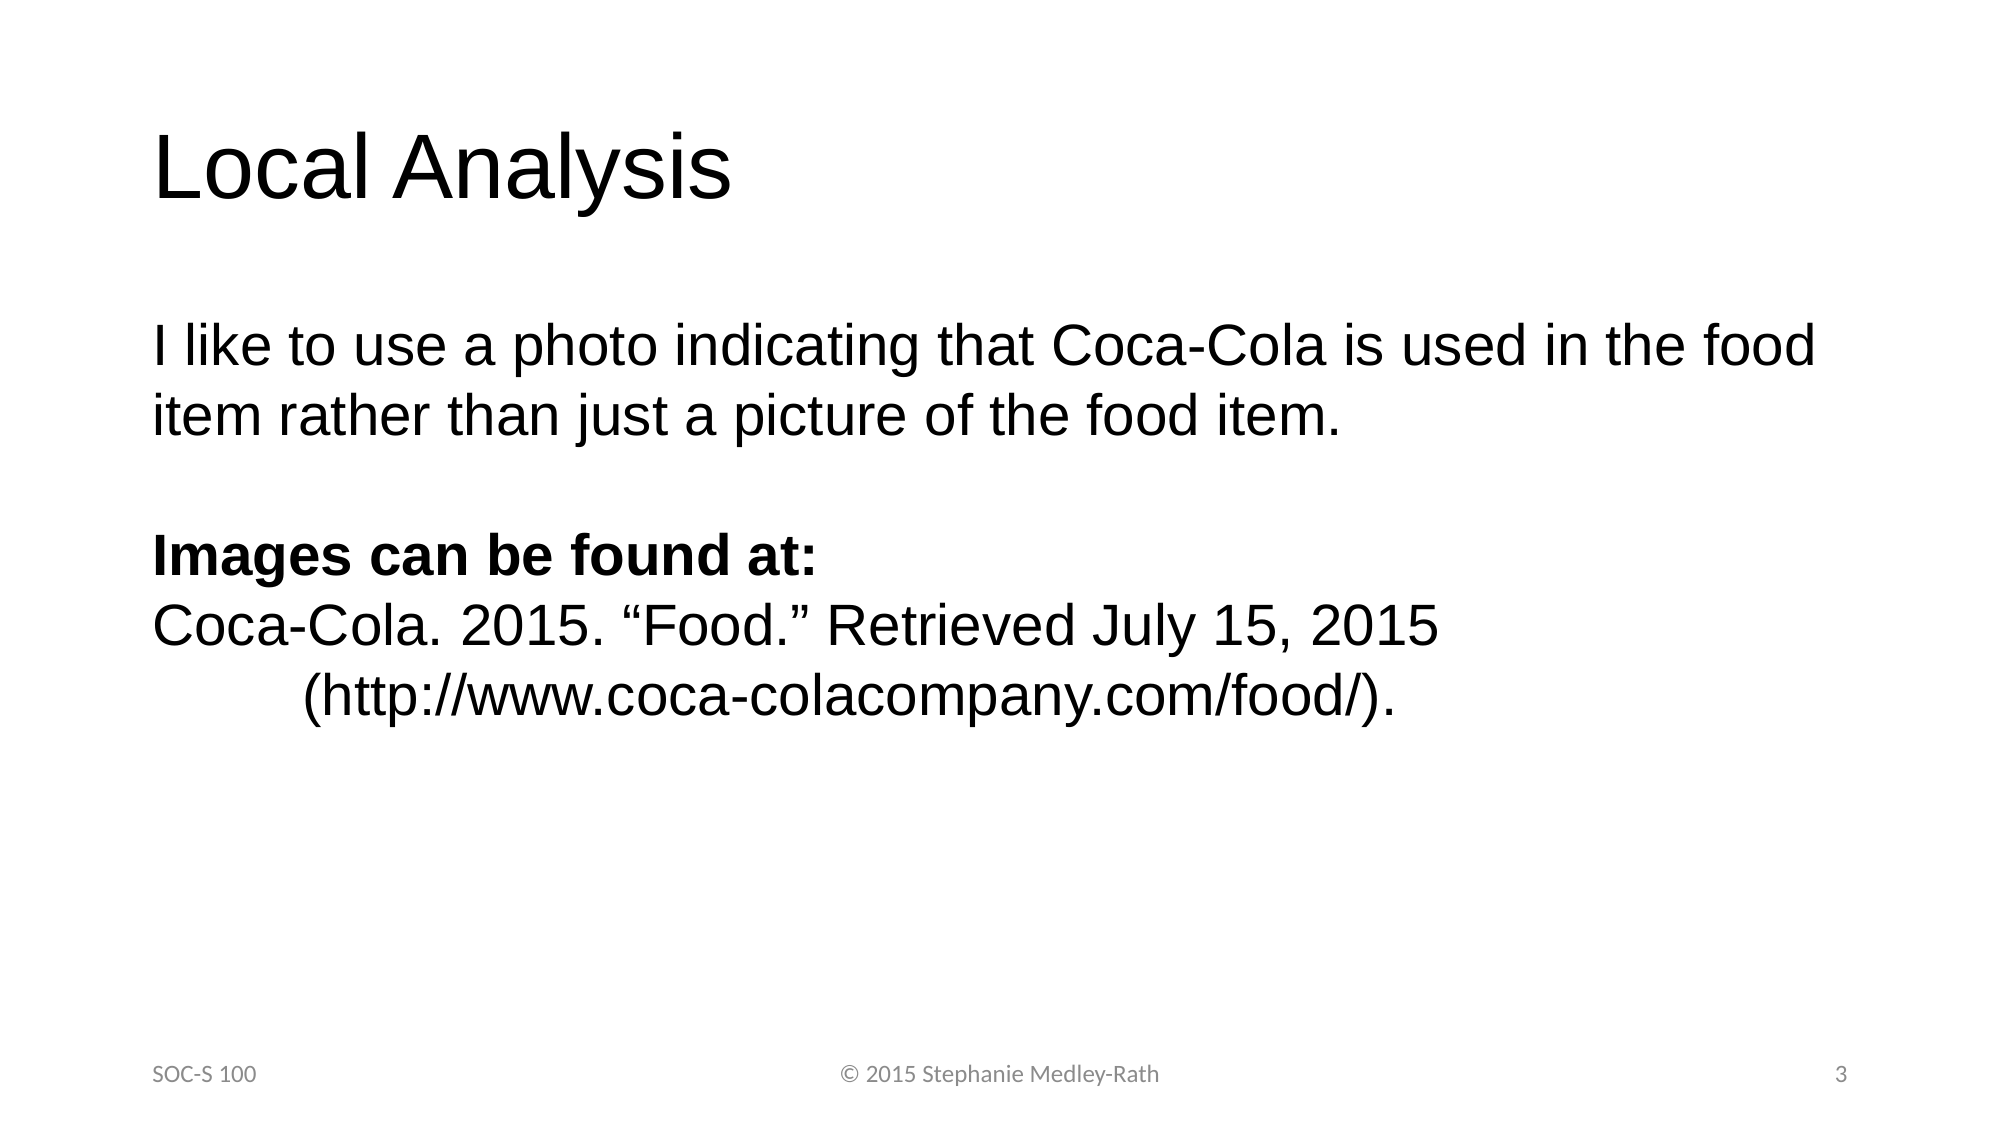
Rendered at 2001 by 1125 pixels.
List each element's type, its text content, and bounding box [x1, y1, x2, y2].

slide_number 3 [1412, 1042, 1863, 1103]
slide_number SOC-S 100 [137, 1042, 588, 1103]
title Local Analysis [137, 59, 1863, 278]
footer © 2015 Stephanie Medley-Rath [662, 1042, 1338, 1103]
list I like to use a photo indicating that Coca-Cola is used in the food item rather than just a picture of the food item. Images can be found at: Coca-Cola. 2015. “Food.” Retrieved July 15, 2015 (http://www.coca-colacompany.com/food/). [137, 299, 1863, 1014]
